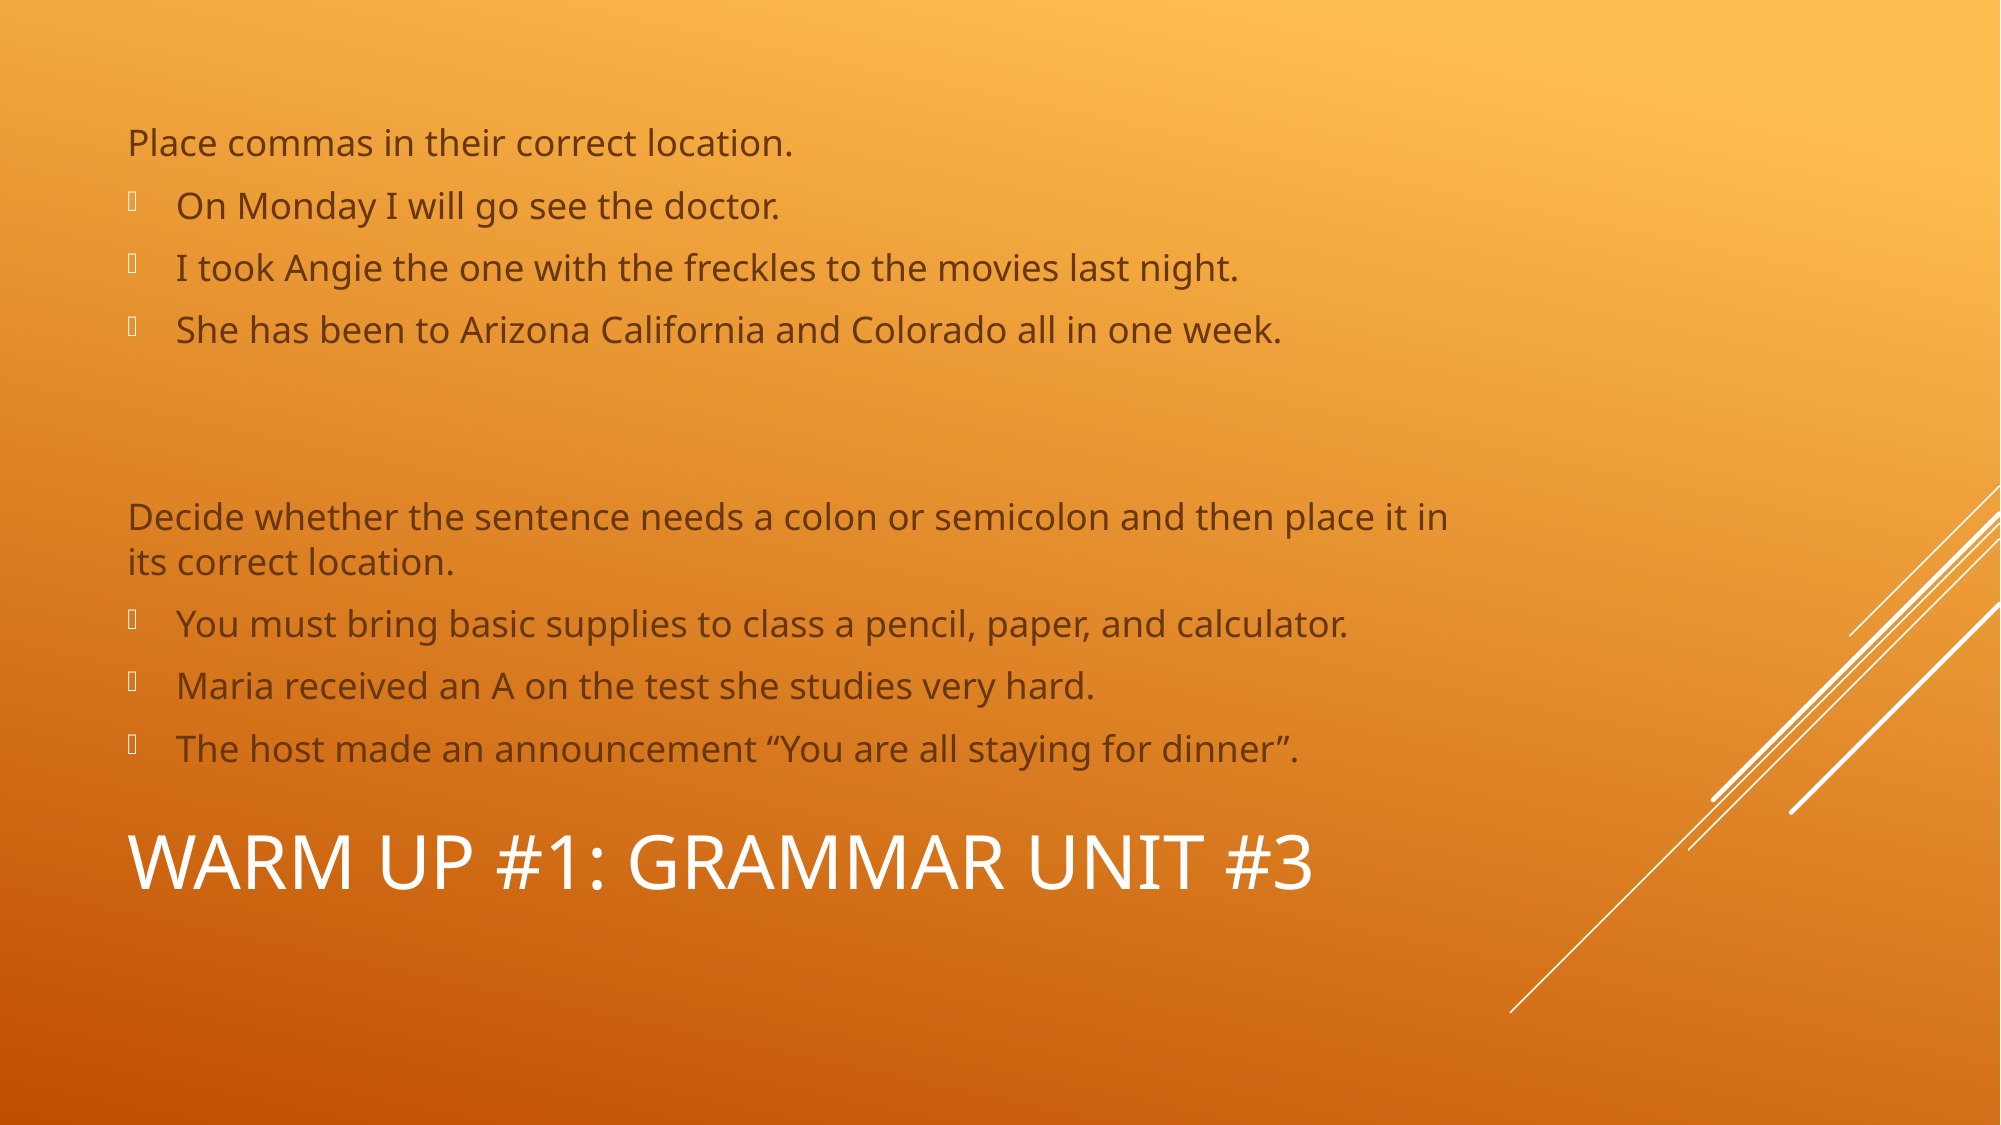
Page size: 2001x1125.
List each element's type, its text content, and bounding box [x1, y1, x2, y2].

title Warm up #1: grammar Unit #3 [112, 784, 1513, 984]
list Place commas in their correct location. On Monday I will go see the doctor. I took Angie the one with the freckles to the movies last night. She has been to Arizona California and Colorado all in one week. Decide whether the sentence needs a colon or semicolon and then place it in its correct location. You must bring basic supplies to class a pencil, paper, and calculator. Maria received an A on the test she studies very hard. The host made an announcement “You are all staying for dinner”. [112, 112, 1513, 784]
